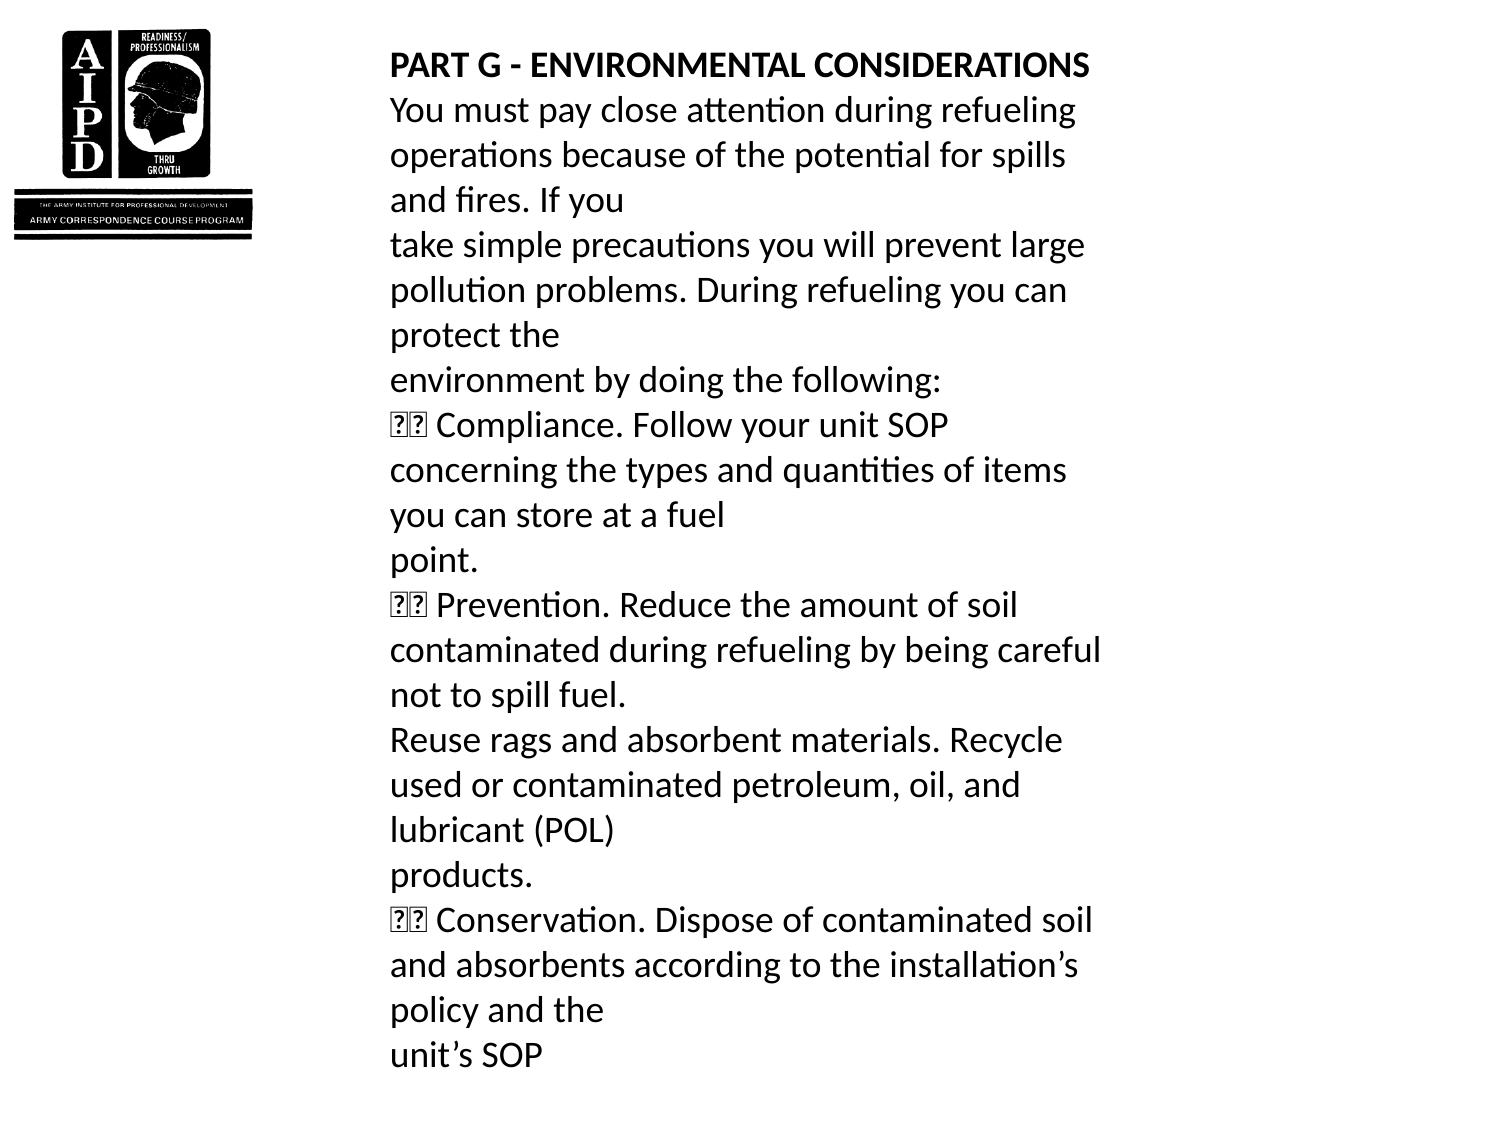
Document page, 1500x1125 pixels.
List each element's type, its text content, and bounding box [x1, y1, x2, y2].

text_box PART G - ENVIRONMENTAL CONSIDERATIONS You must pay close attention during refueling operations because of the potential for spills and fires. If you take simple precautions you will prevent large pollution problems. During refueling you can protect the environment by doing the following:  Compliance. Follow your unit SOP concerning the types and quantities of items you can store at a fuel point.  Prevention. Reduce the amount of soil contaminated during refueling by being careful not to spill fuel. Reuse rags and absorbent materials. Recycle used or contaminated petroleum, oil, and lubricant (POL) products.  Conservation. Dispose of contaminated soil and absorbents according to the installation’s policy and the unit’s SOP [374, 32, 1125, 1083]
picture [0, 24, 261, 244]
